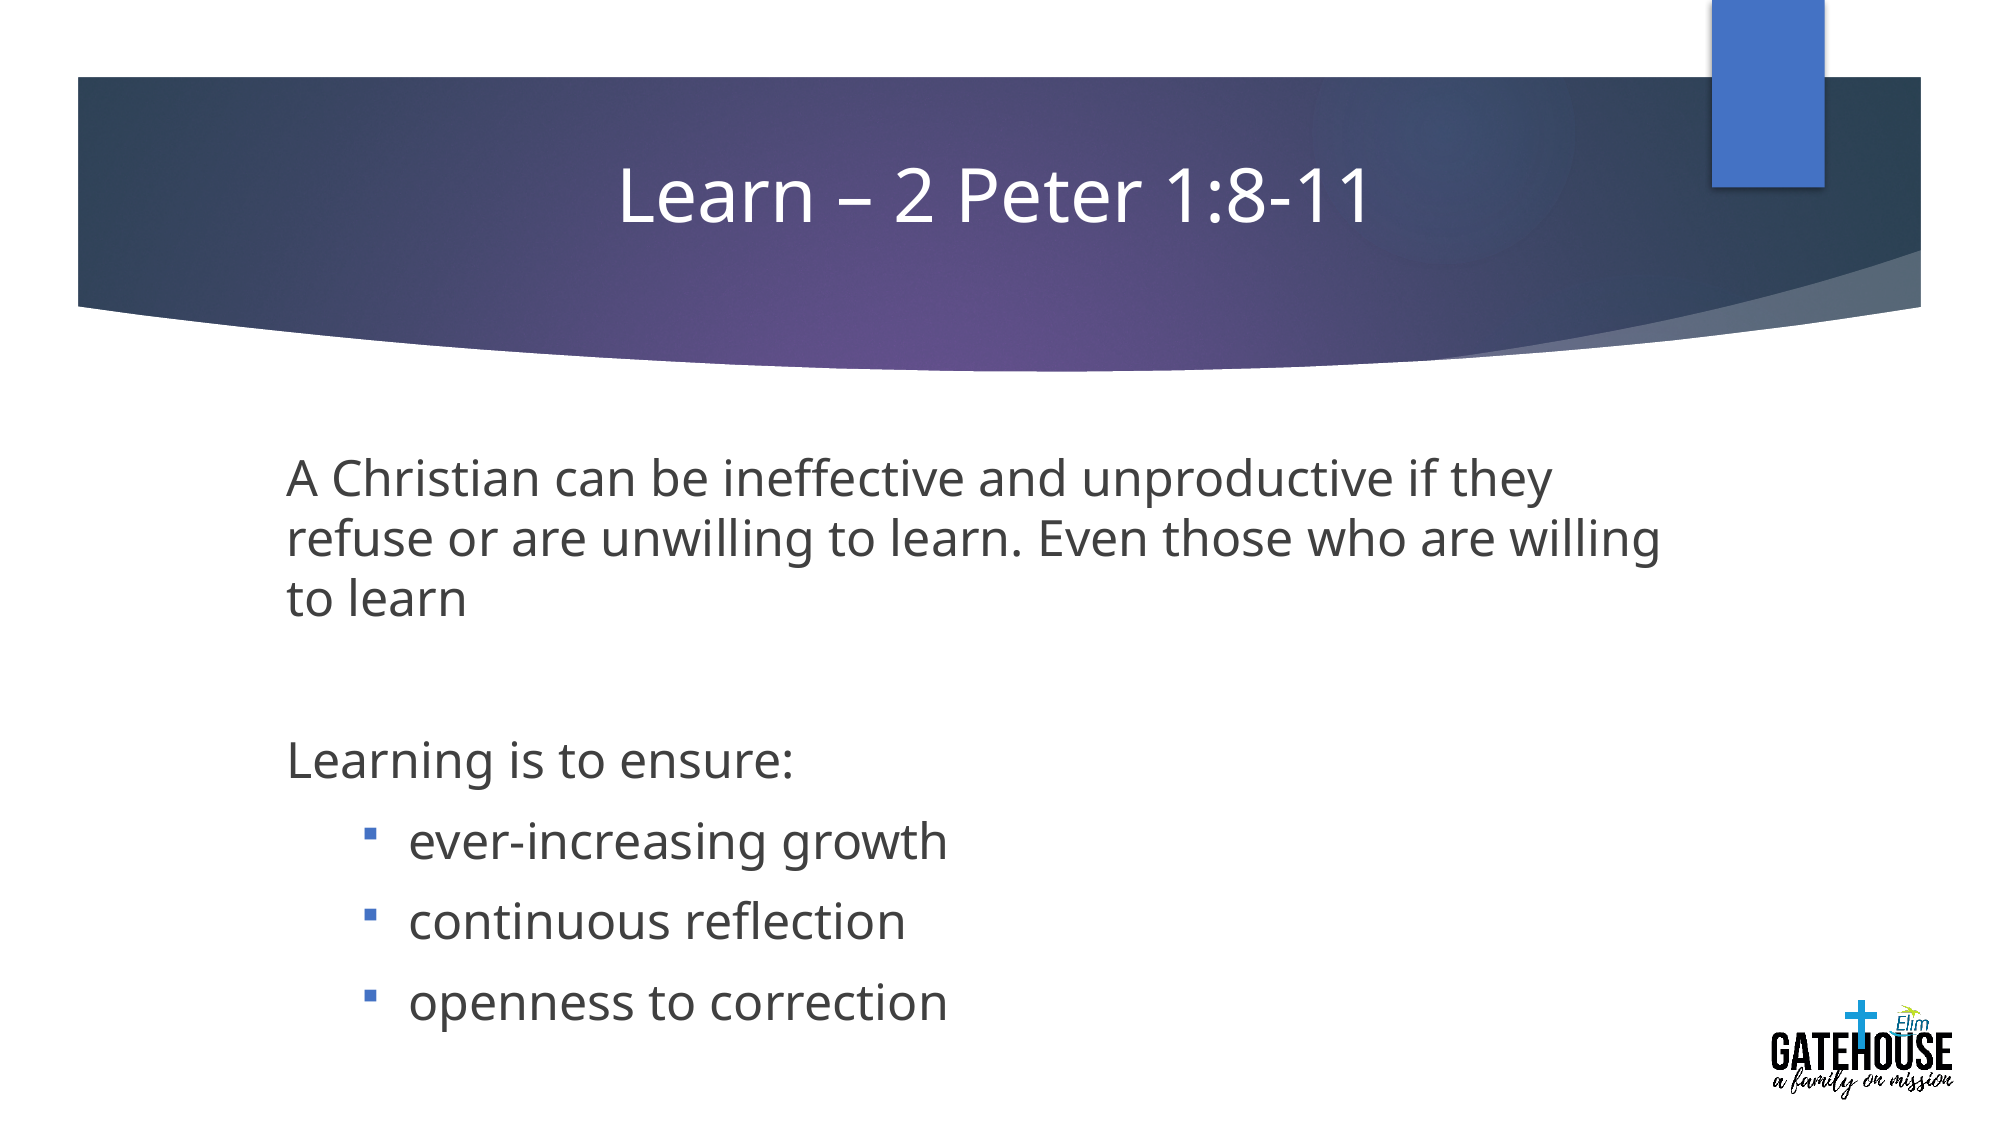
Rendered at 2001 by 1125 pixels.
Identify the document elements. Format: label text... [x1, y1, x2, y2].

title Learn – 2 Peter 1:8-11 [135, 112, 1861, 274]
picture [1733, 990, 1988, 1113]
list A Christian can be ineffective and unproductive if they refuse or are unwilling to learn. Even those who are willing to learn Learning is to ensure: ever-increasing growth continuous reflection openness to correction [271, 373, 1724, 1042]
